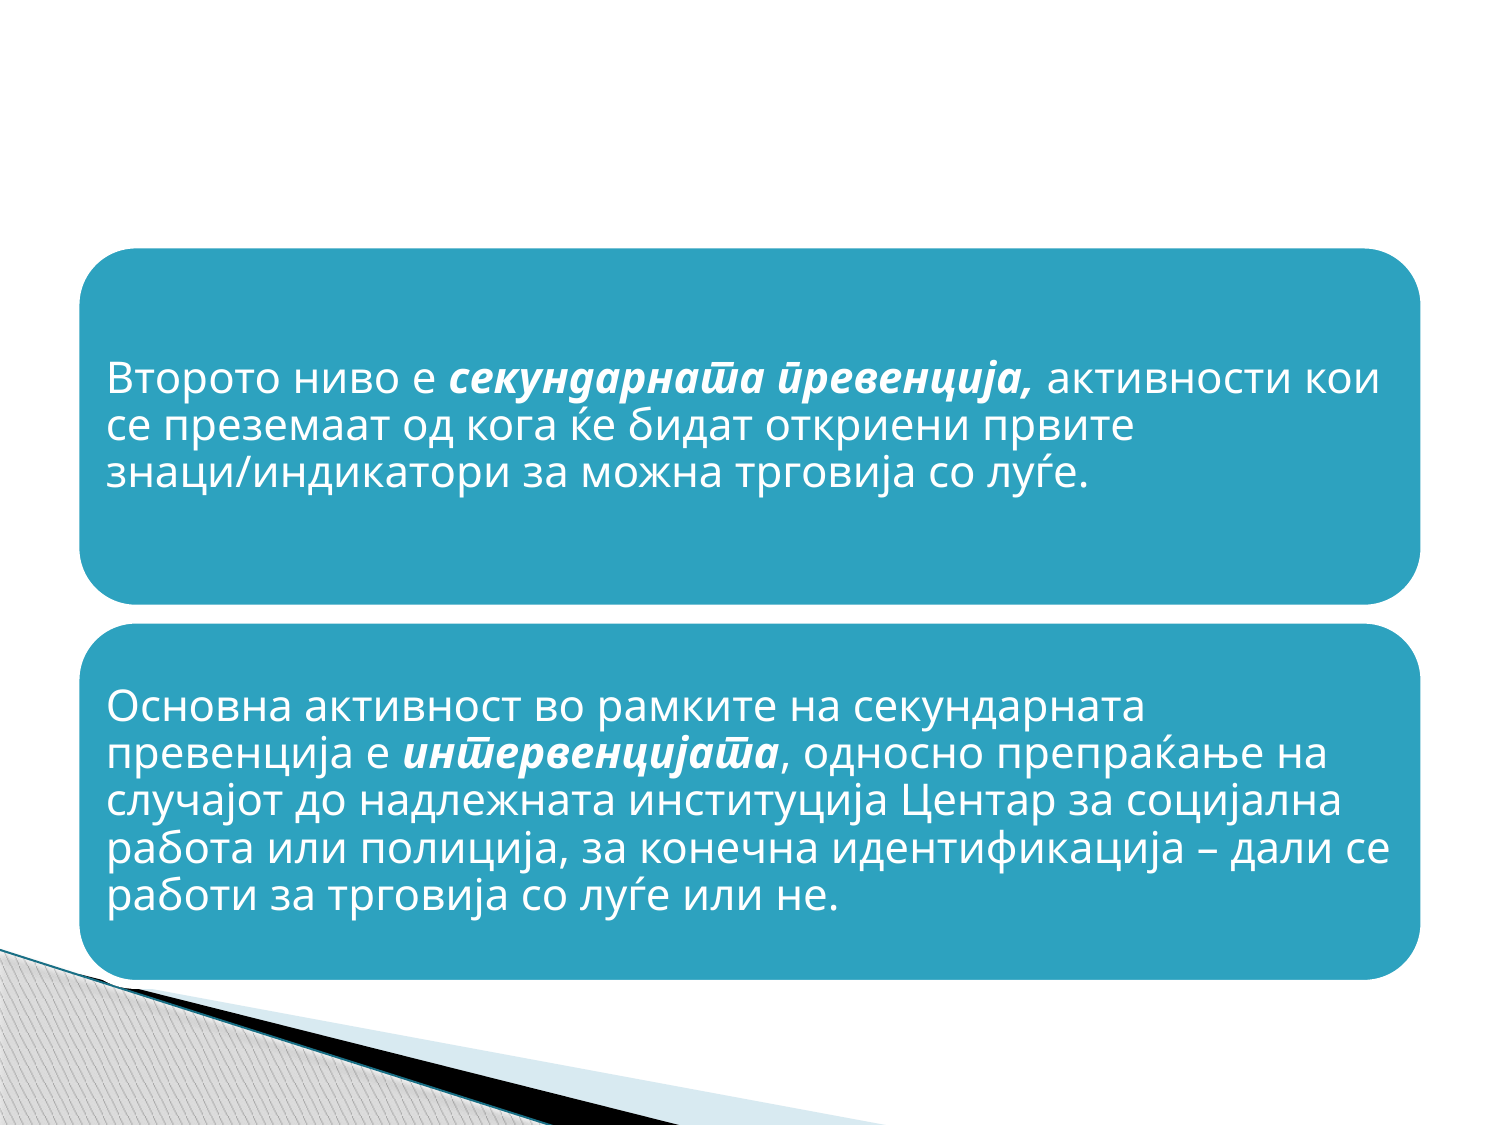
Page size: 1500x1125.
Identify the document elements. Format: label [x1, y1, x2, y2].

list [74, 242, 1426, 986]
